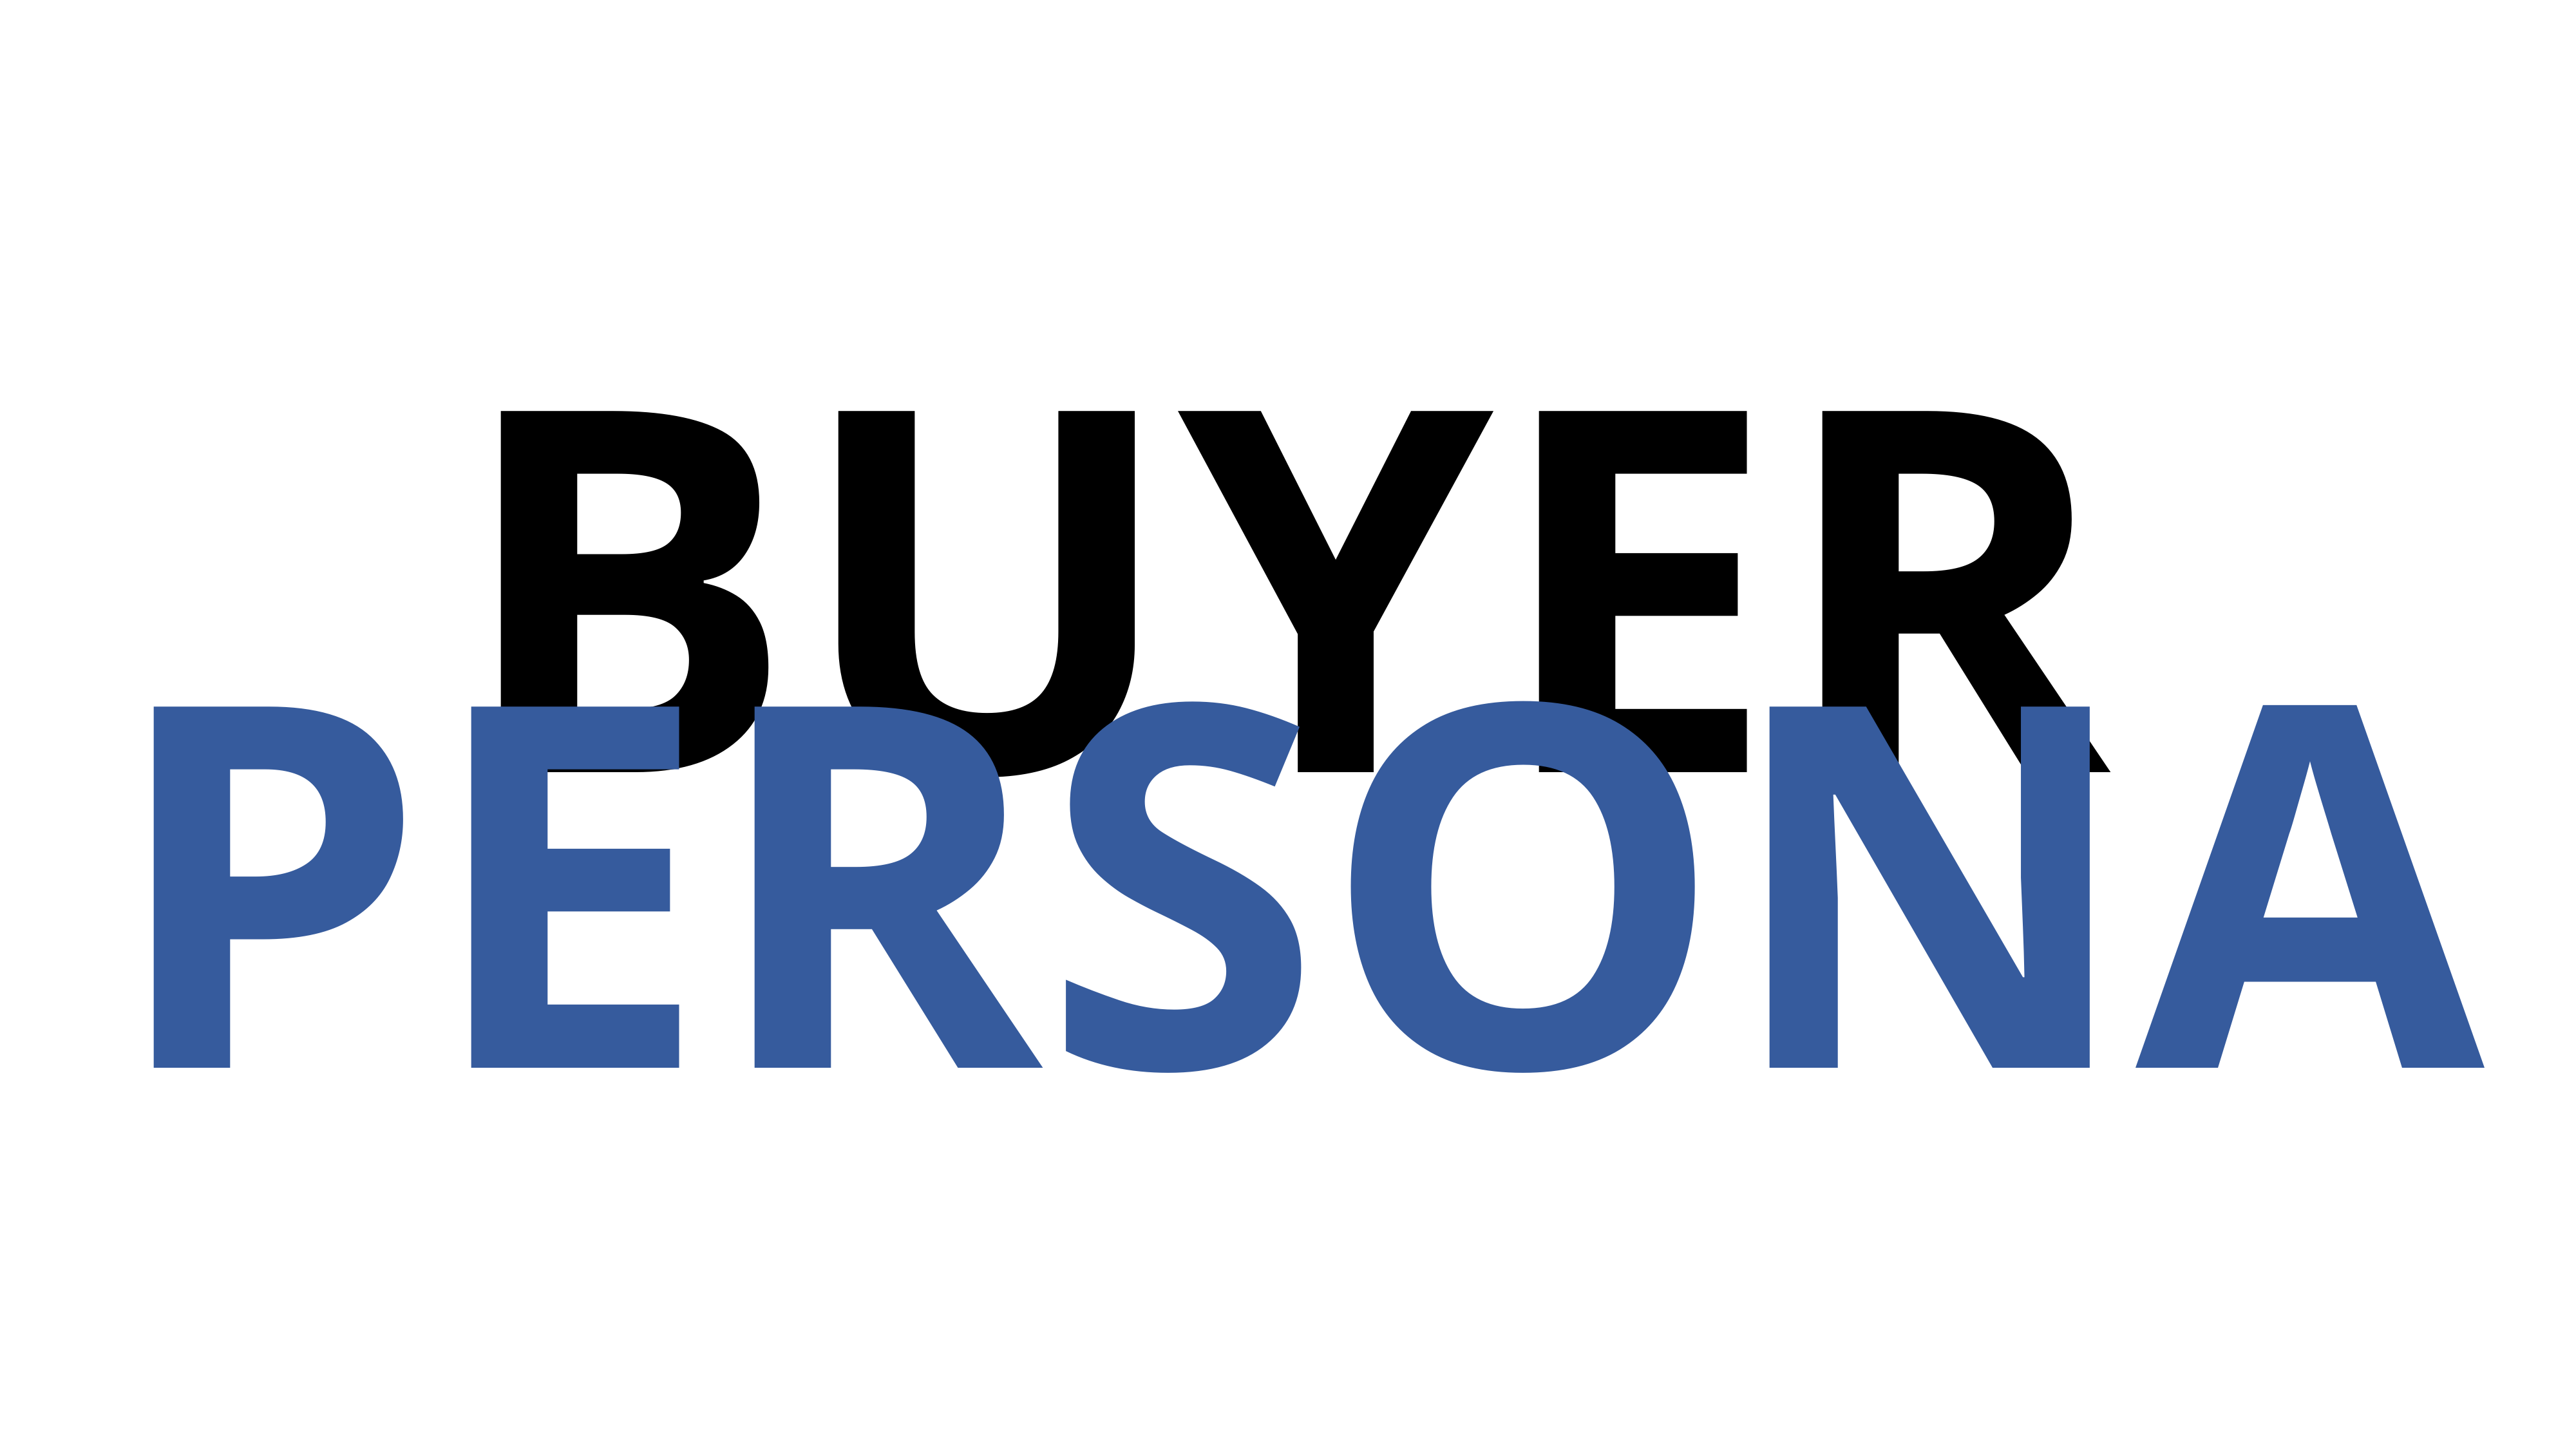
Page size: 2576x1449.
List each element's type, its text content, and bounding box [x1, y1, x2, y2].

text_box BUYER [0, 326, 2576, 621]
text_box PERSONA [0, 621, 2576, 1187]
